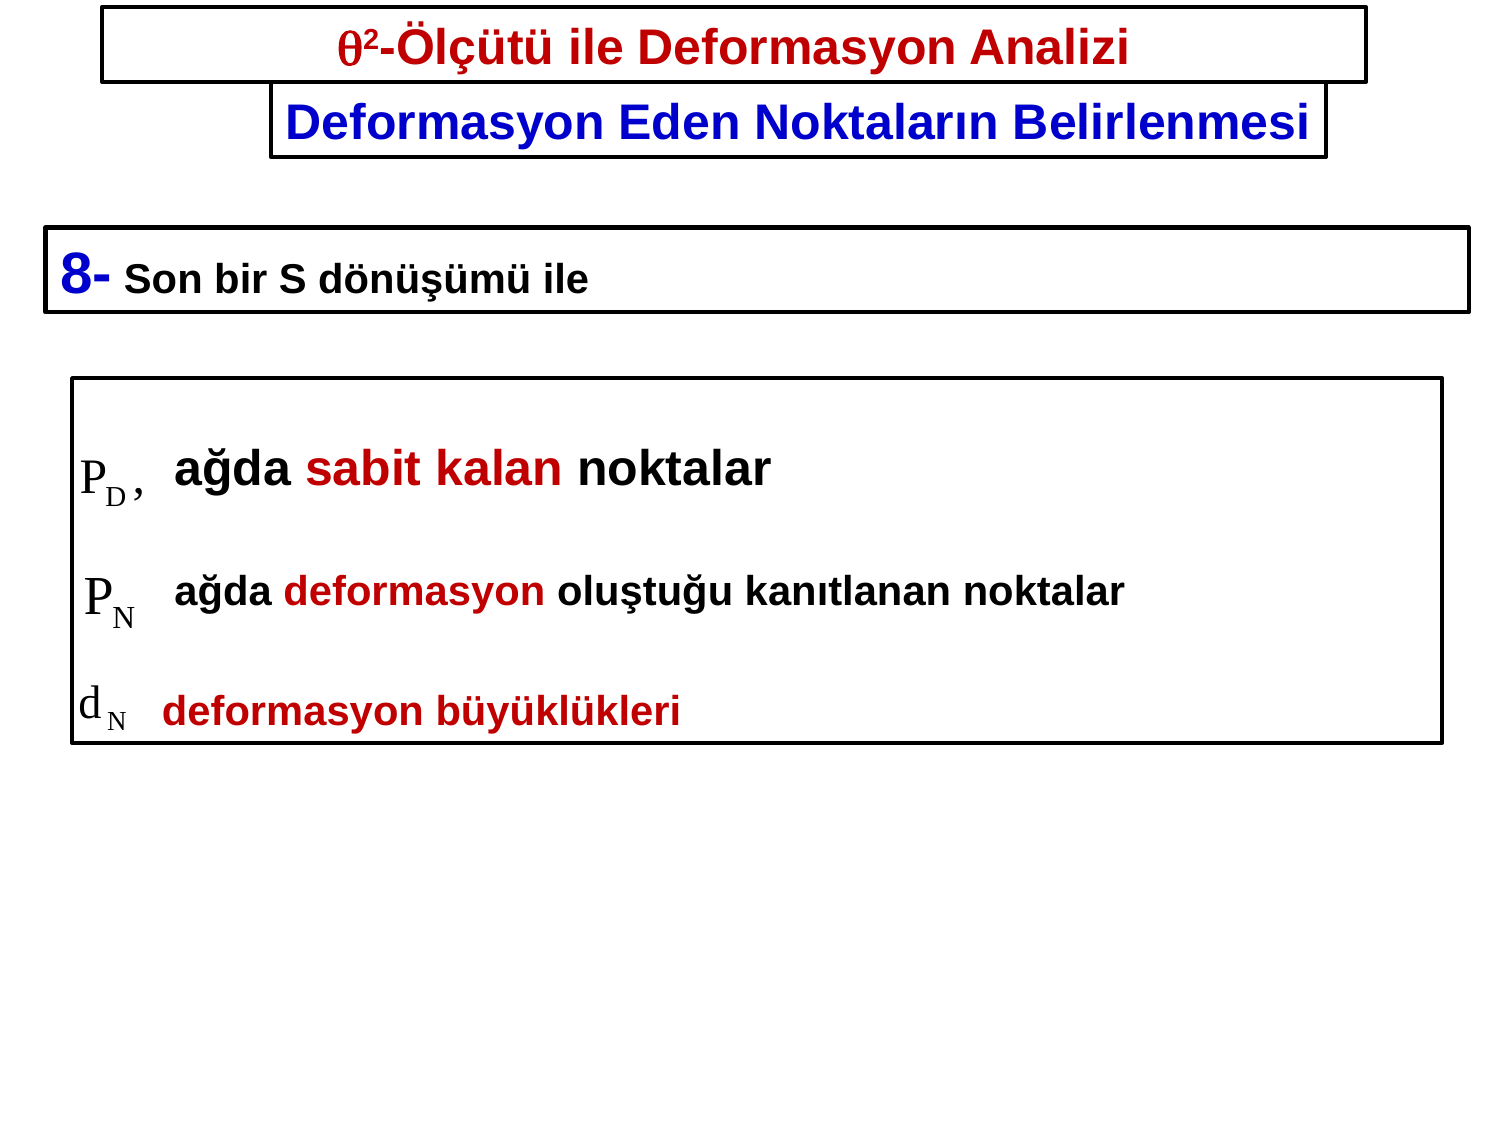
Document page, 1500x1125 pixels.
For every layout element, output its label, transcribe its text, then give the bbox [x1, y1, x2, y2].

text_box 2-Ölçütü ile Deformasyon Analizi [100, 5, 1368, 84]
text_box 8- Son bir S dönüşümü ile [43, 225, 1471, 314]
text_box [71, 671, 135, 743]
text_box Deformasyon Eden Noktaların Belirlenmesi [269, 80, 1328, 159]
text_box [75, 558, 148, 643]
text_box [71, 444, 156, 515]
text_box ağda sabit kalan noktalar ağda deformasyon oluştuğu kanıtlanan noktalar deformasyon büyüklükleri [70, 376, 1444, 745]
